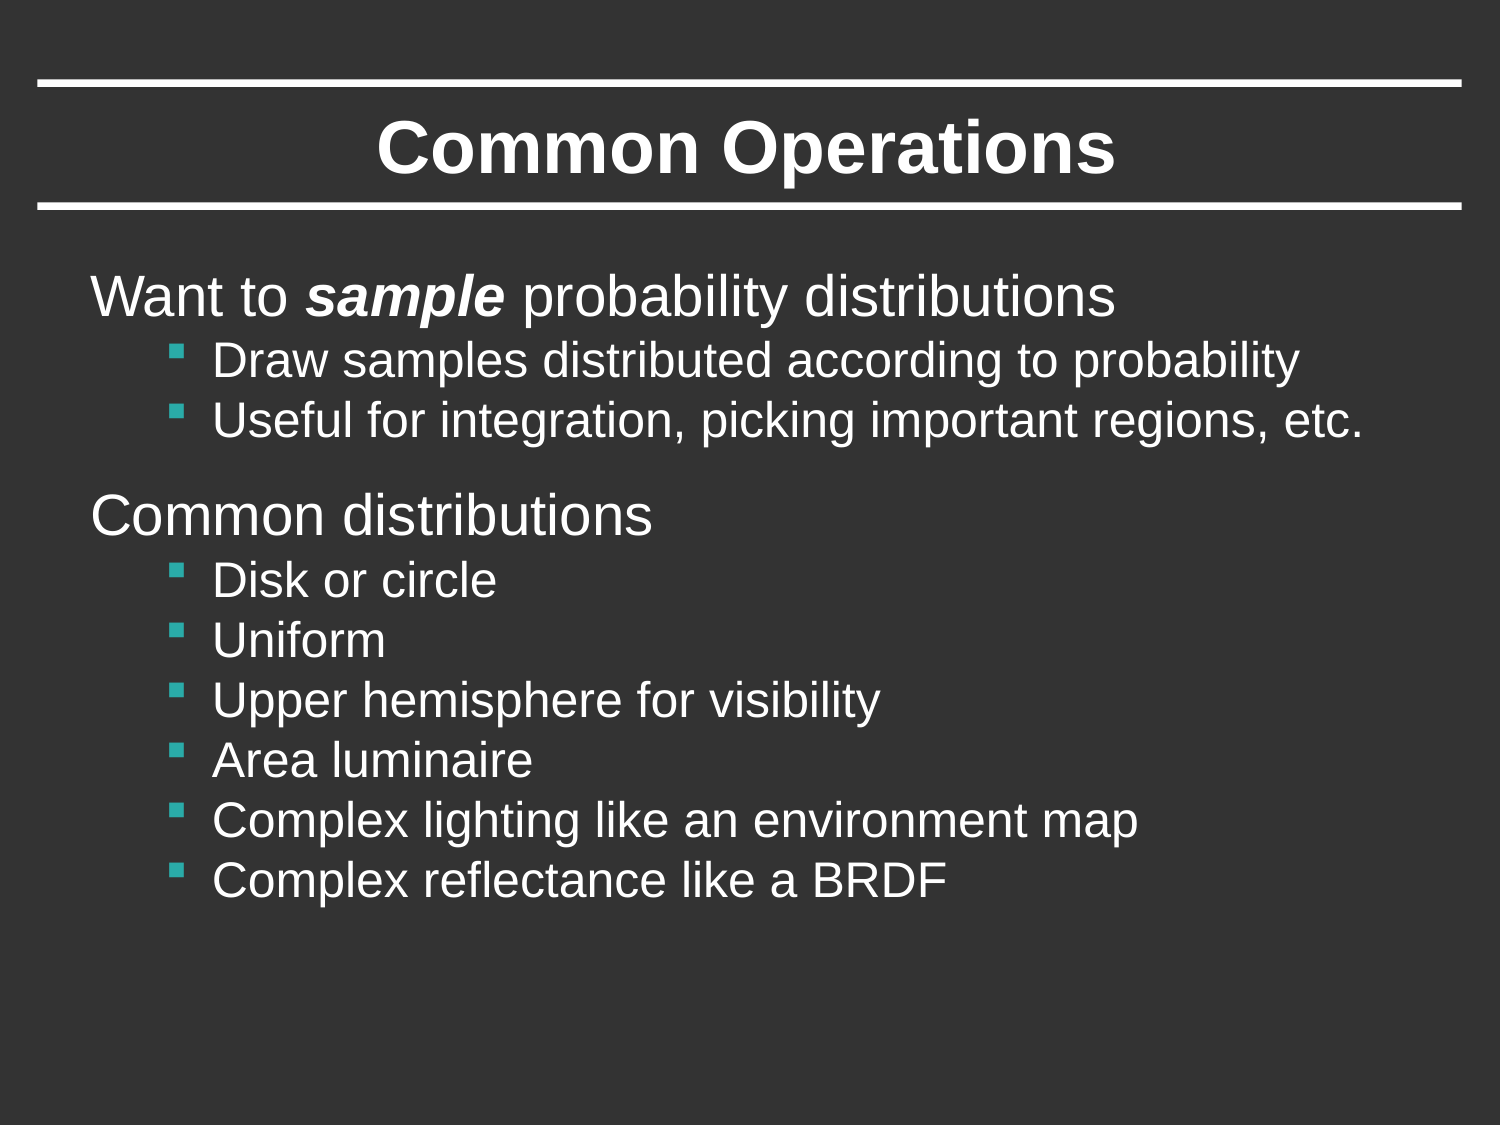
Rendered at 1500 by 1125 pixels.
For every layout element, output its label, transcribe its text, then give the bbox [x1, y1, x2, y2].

title Common Operations [111, 87, 1383, 200]
list Want to sample probability distributions Draw samples distributed according to probability Useful for integration, picking important regions, etc. Common distributions Disk or circle Uniform Upper hemisphere for visibility Area luminaire Complex lighting like an environment map Complex reflectance like a BRDF [75, 250, 1425, 1076]
